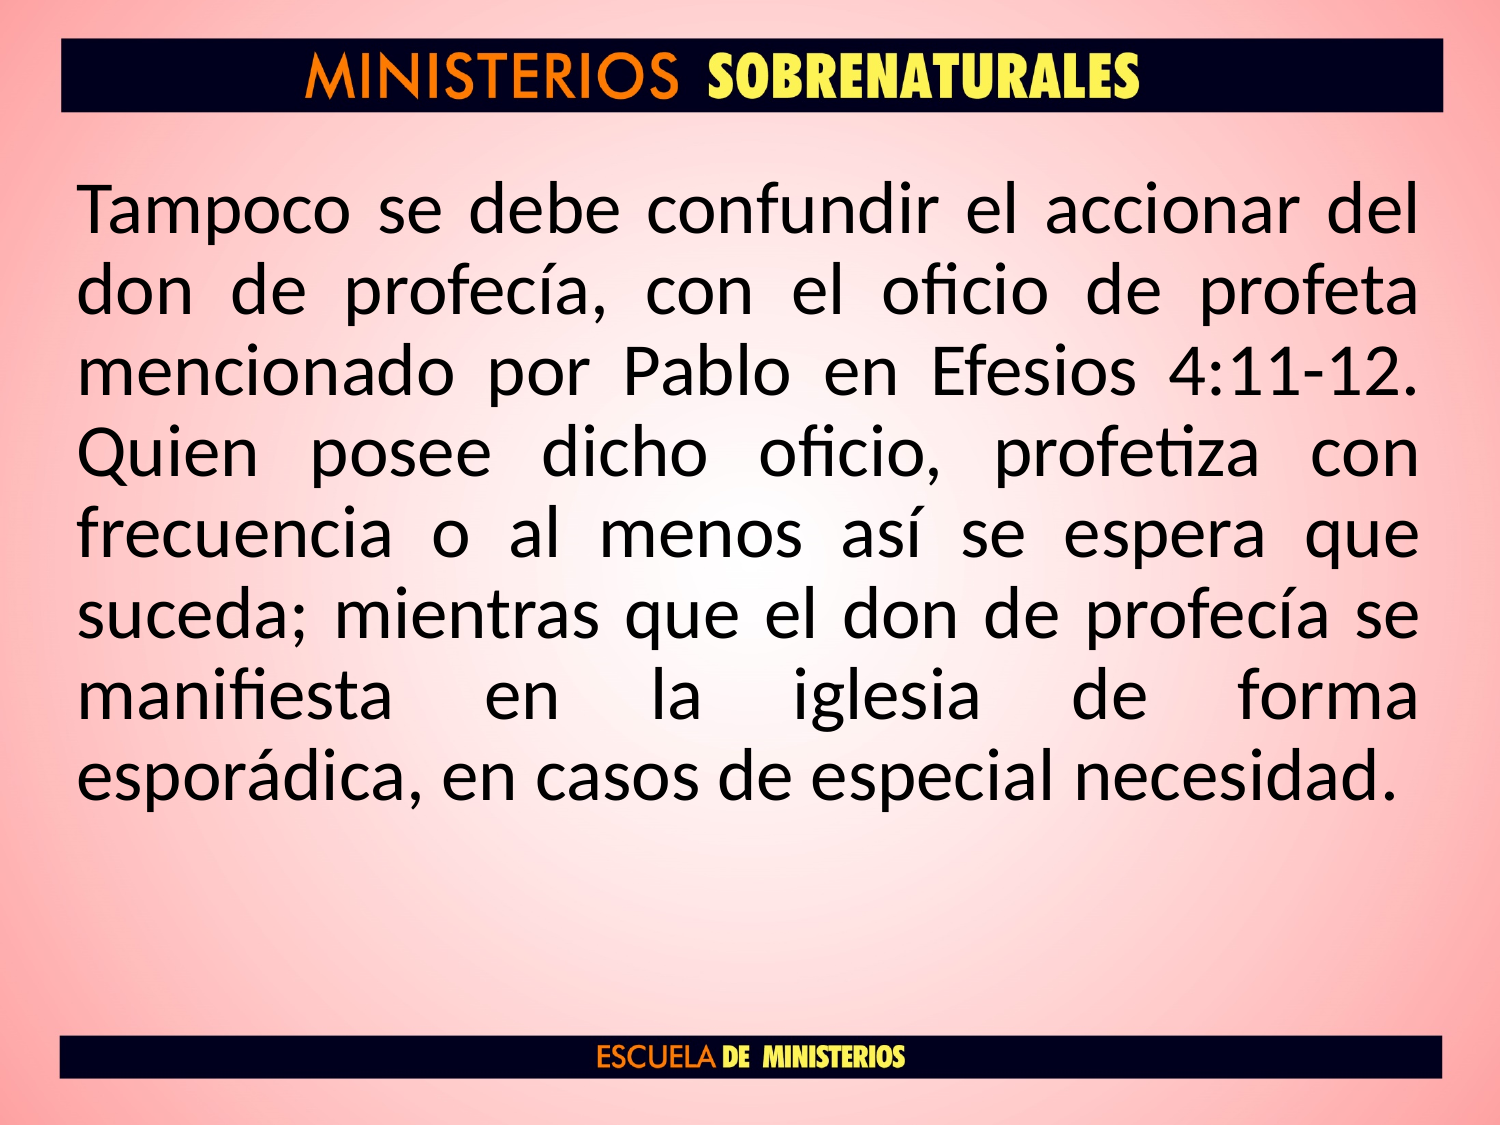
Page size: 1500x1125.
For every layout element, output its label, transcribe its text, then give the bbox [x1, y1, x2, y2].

list Tampoco se debe confundir el accionar del don de profecía, con el oficio de profeta mencionado por Pablo en Efesios 4:11-12. Quien posee dicho oficio, profetiza con frecuencia o al menos así se espera que suceda; mientras que el don de profecía se manifiesta en la iglesia de forma esporádica, en casos de especial necesidad. [61, 161, 1437, 1014]
picture [0, 0, 1500, 1125]
